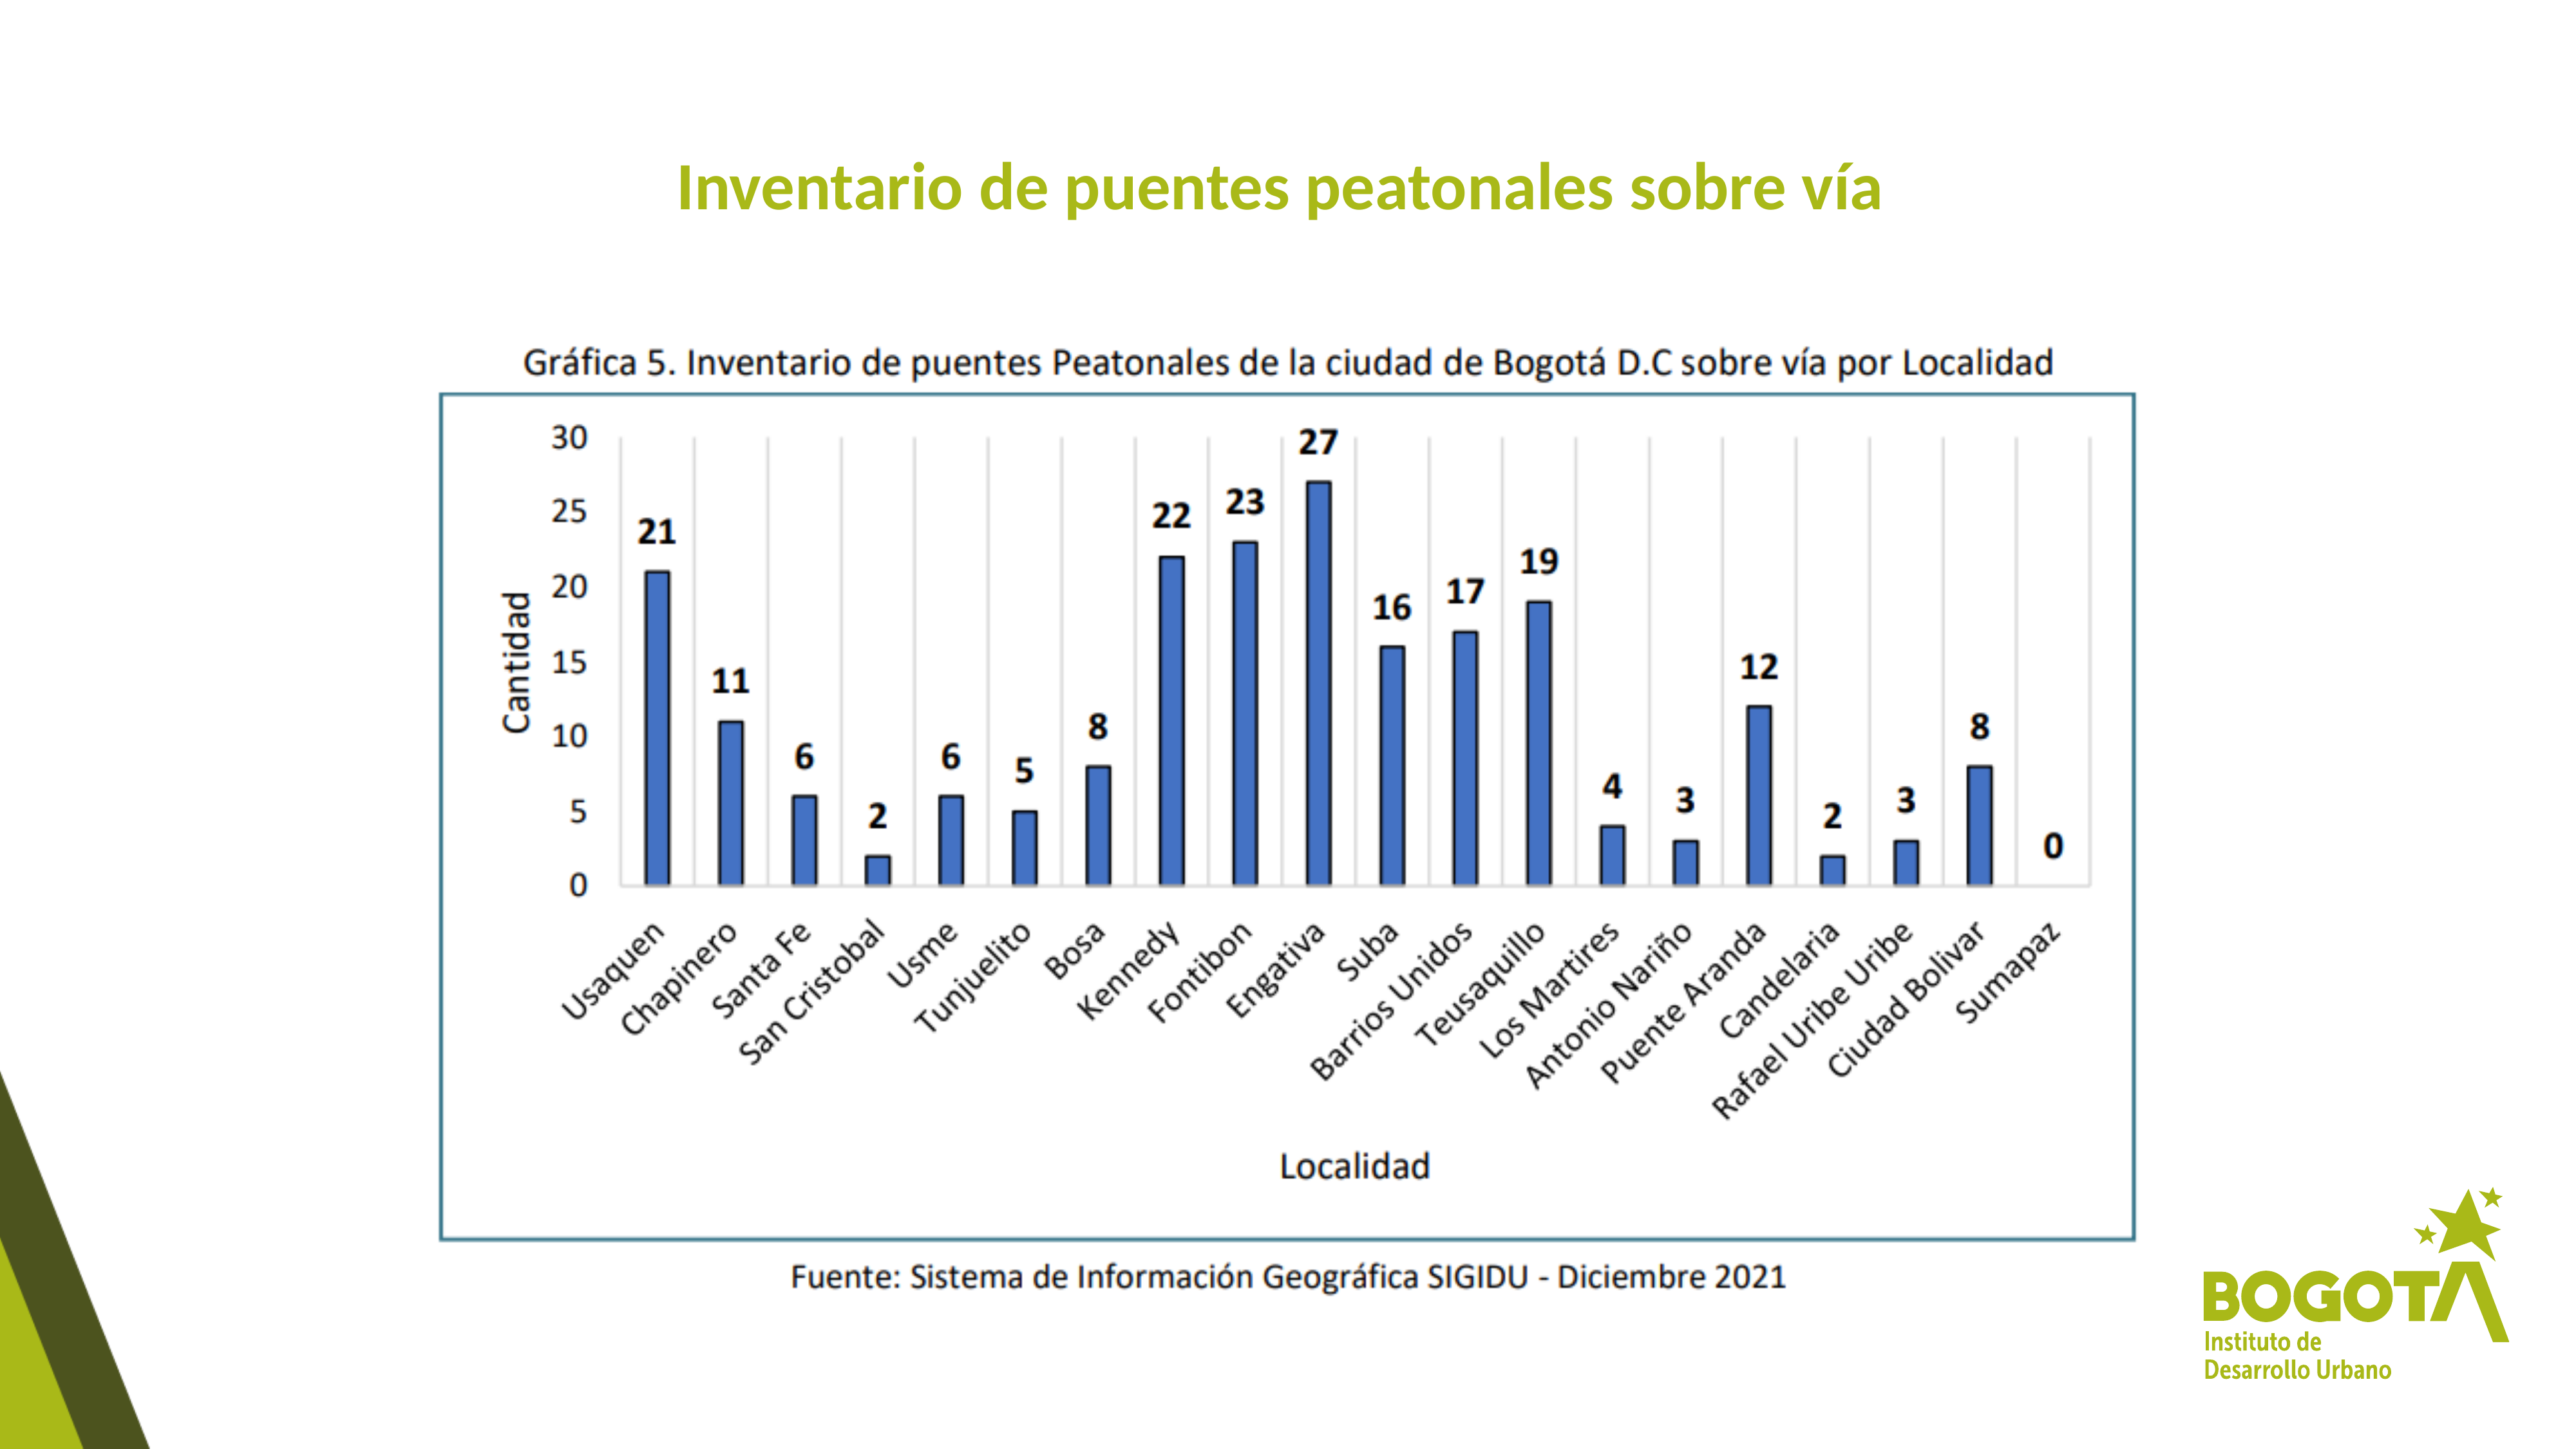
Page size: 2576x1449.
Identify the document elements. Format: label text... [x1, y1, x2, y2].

picture [404, 336, 2172, 1316]
title Inventario de puentes peatonales sobre vía [662, 110, 1913, 265]
picture [0, 1056, 181, 1449]
